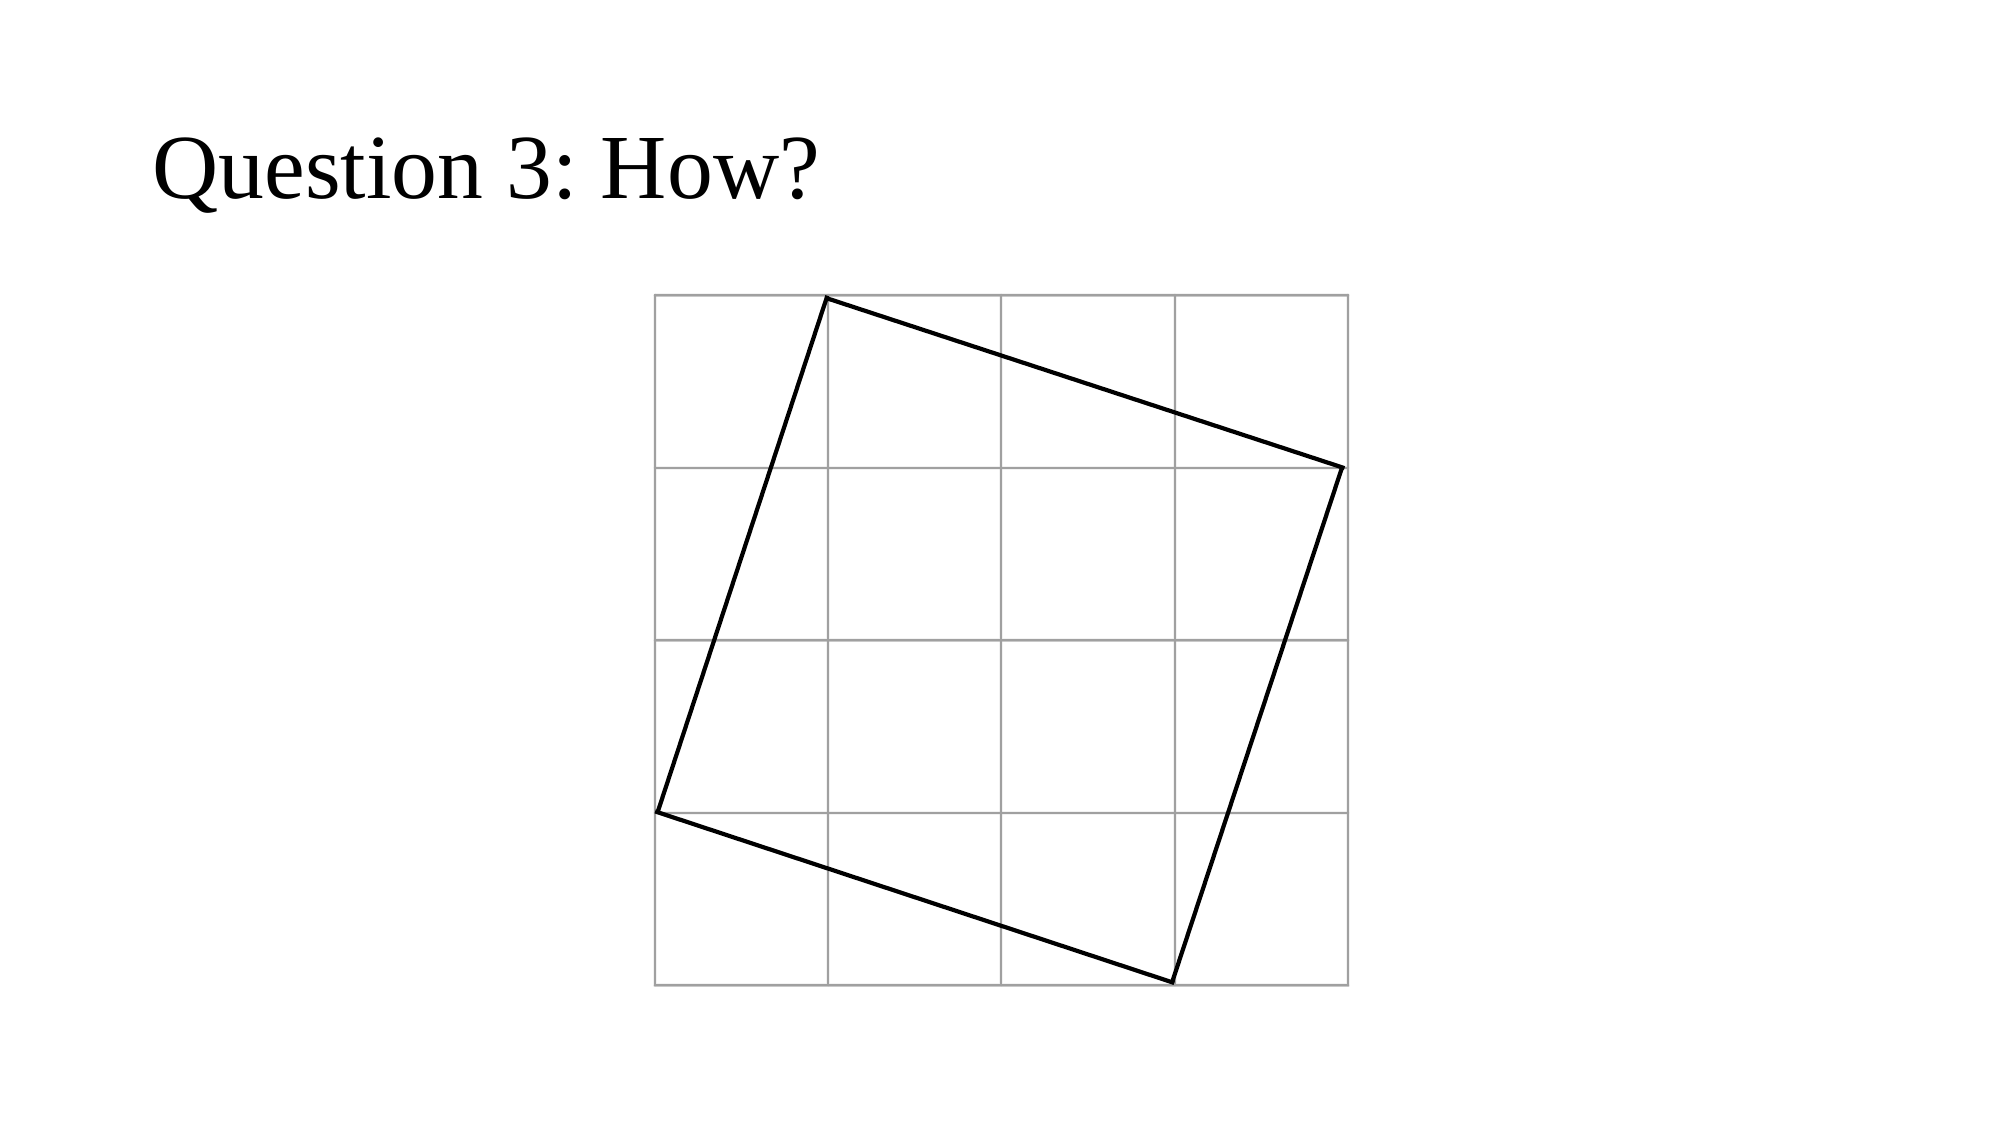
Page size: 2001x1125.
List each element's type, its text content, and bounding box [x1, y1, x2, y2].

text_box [636, 277, 1364, 1003]
title Question 3: How? [137, 59, 1863, 278]
